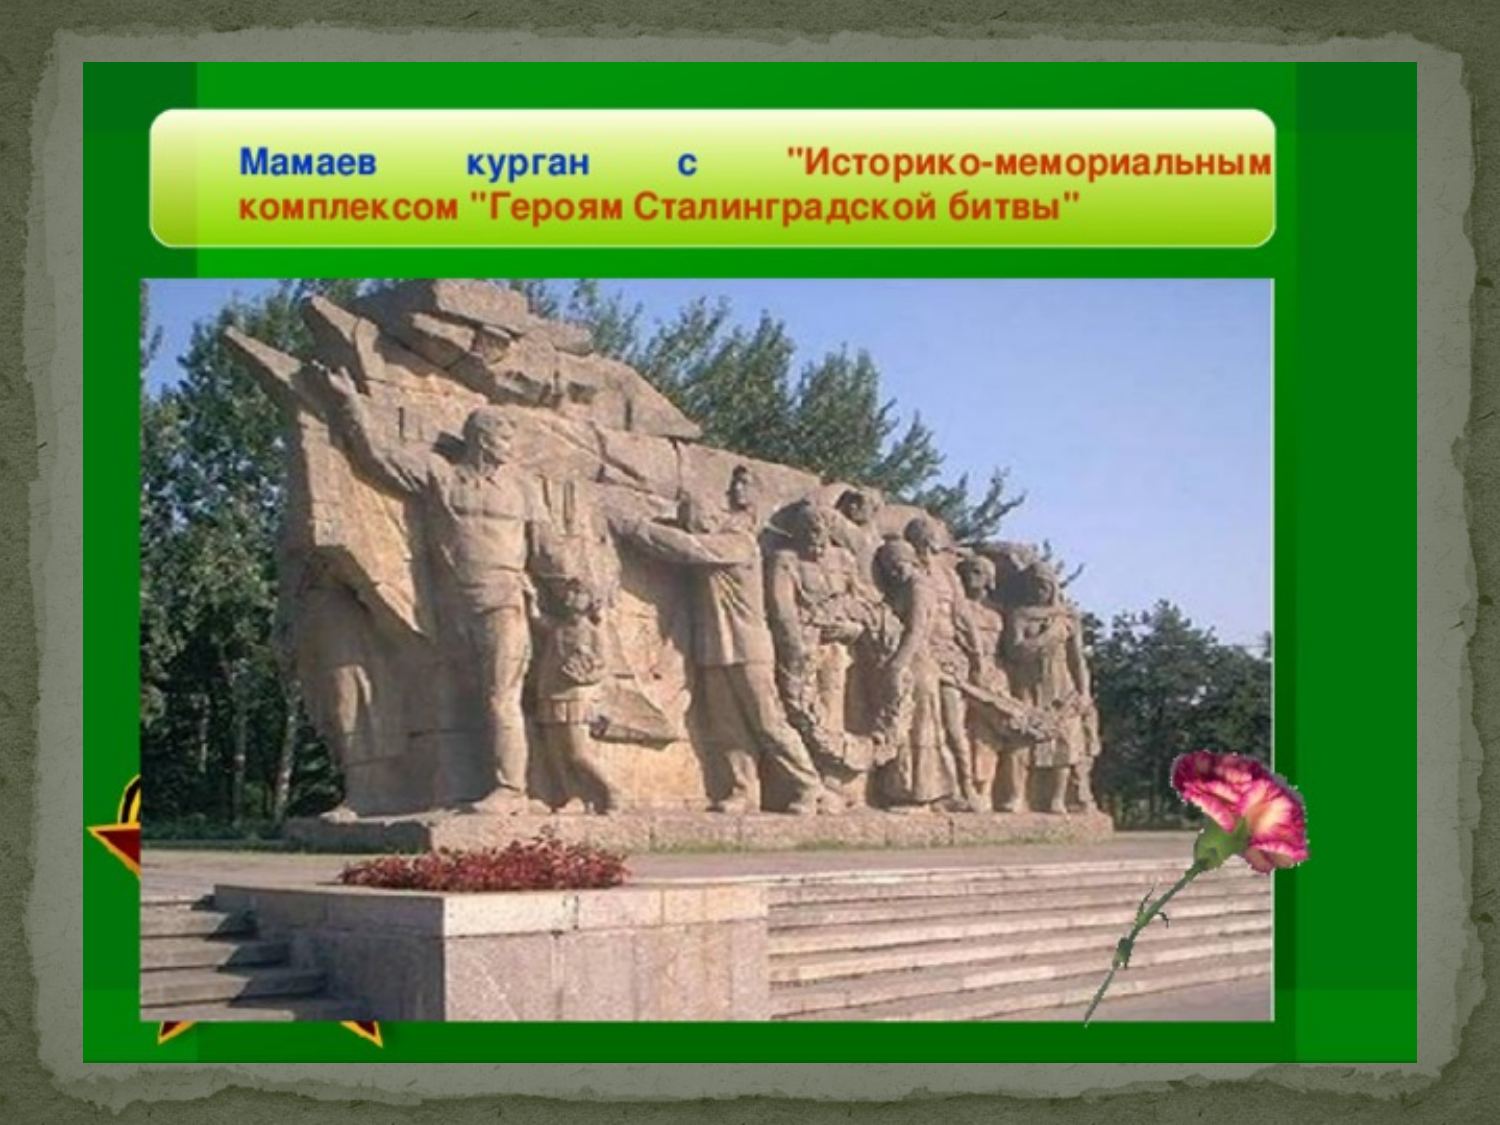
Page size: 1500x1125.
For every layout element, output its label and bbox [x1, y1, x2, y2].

picture [83, 62, 1417, 1063]
